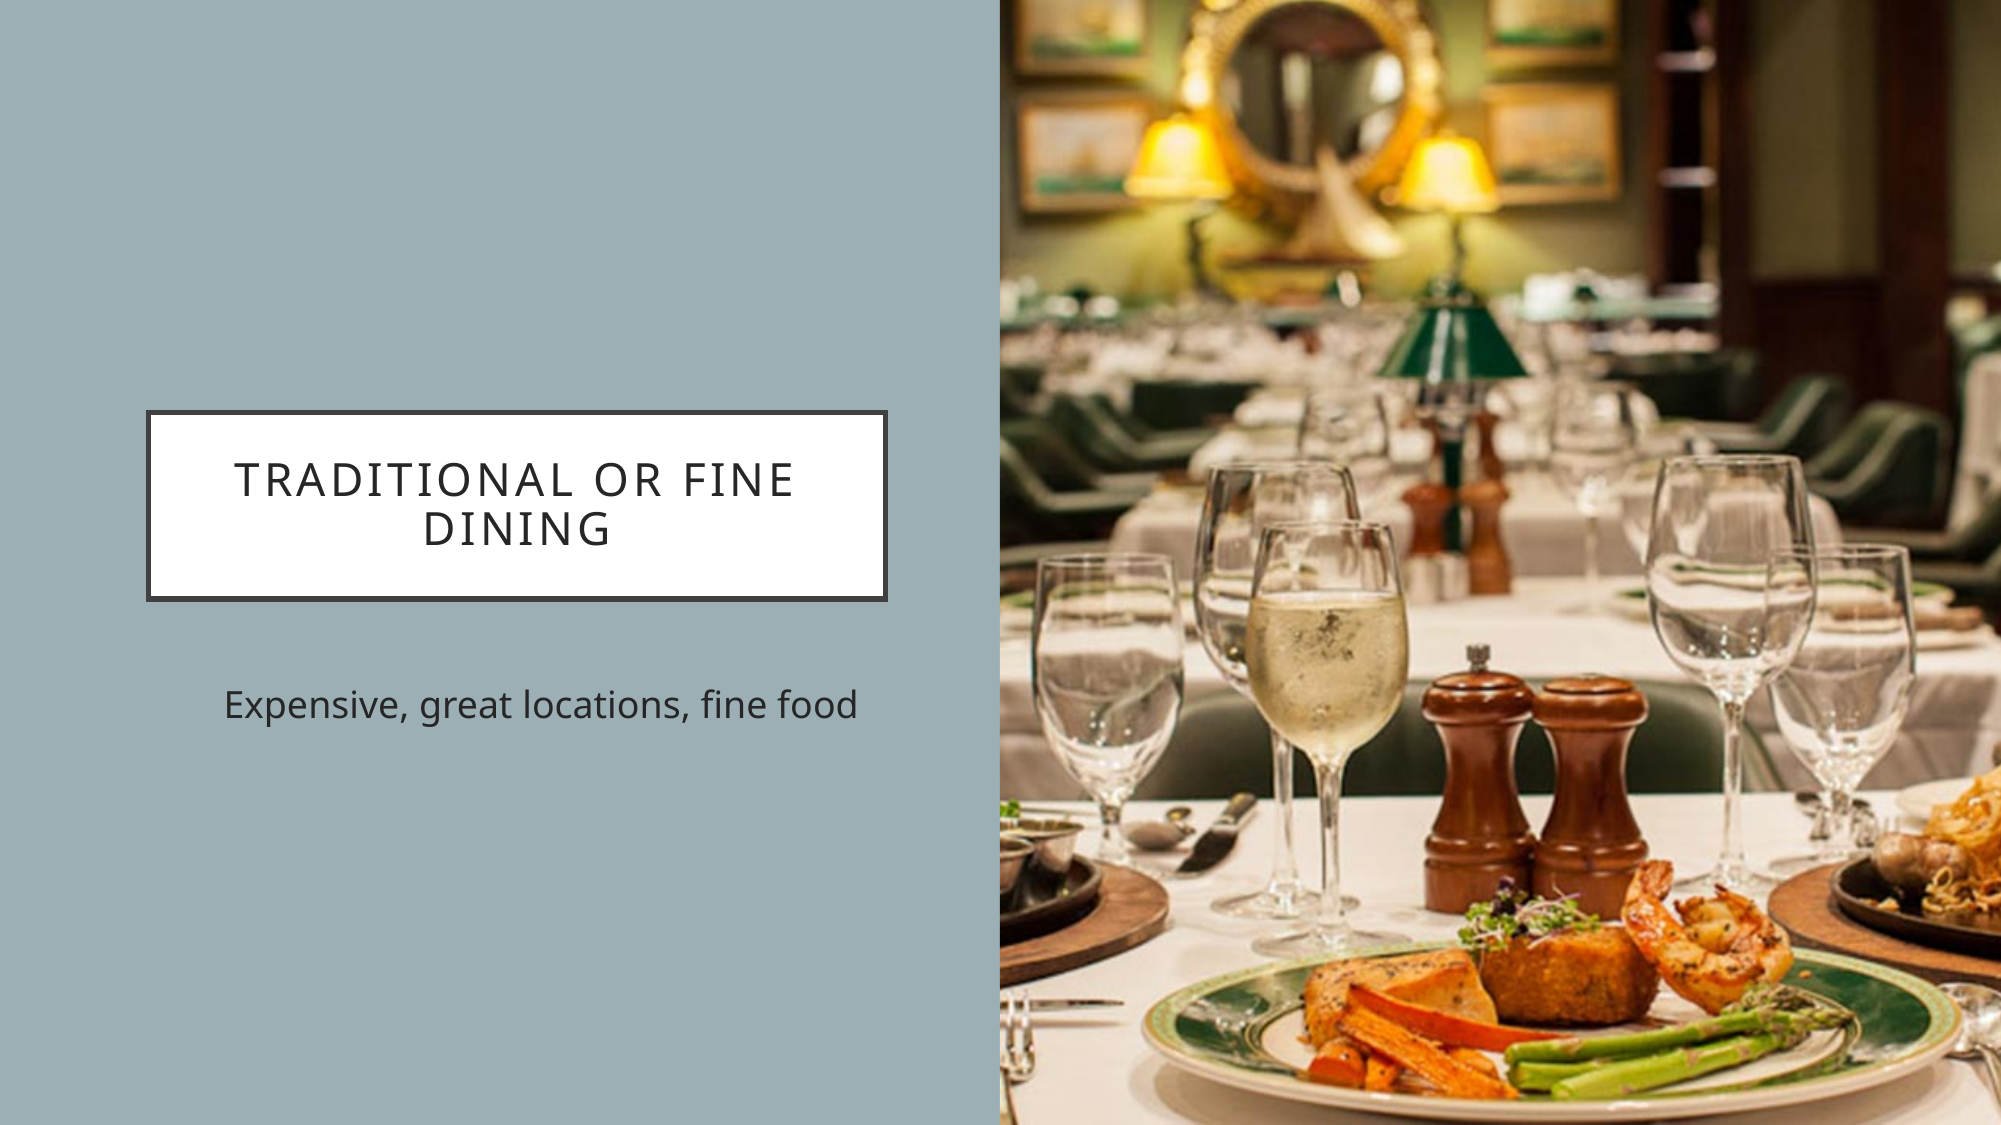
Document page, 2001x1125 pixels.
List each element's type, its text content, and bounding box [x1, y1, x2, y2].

list Expensive, great locations, fine food [117, 673, 891, 912]
picture [999, 0, 2001, 1125]
title Traditional or Fine Dining [146, 410, 888, 602]
